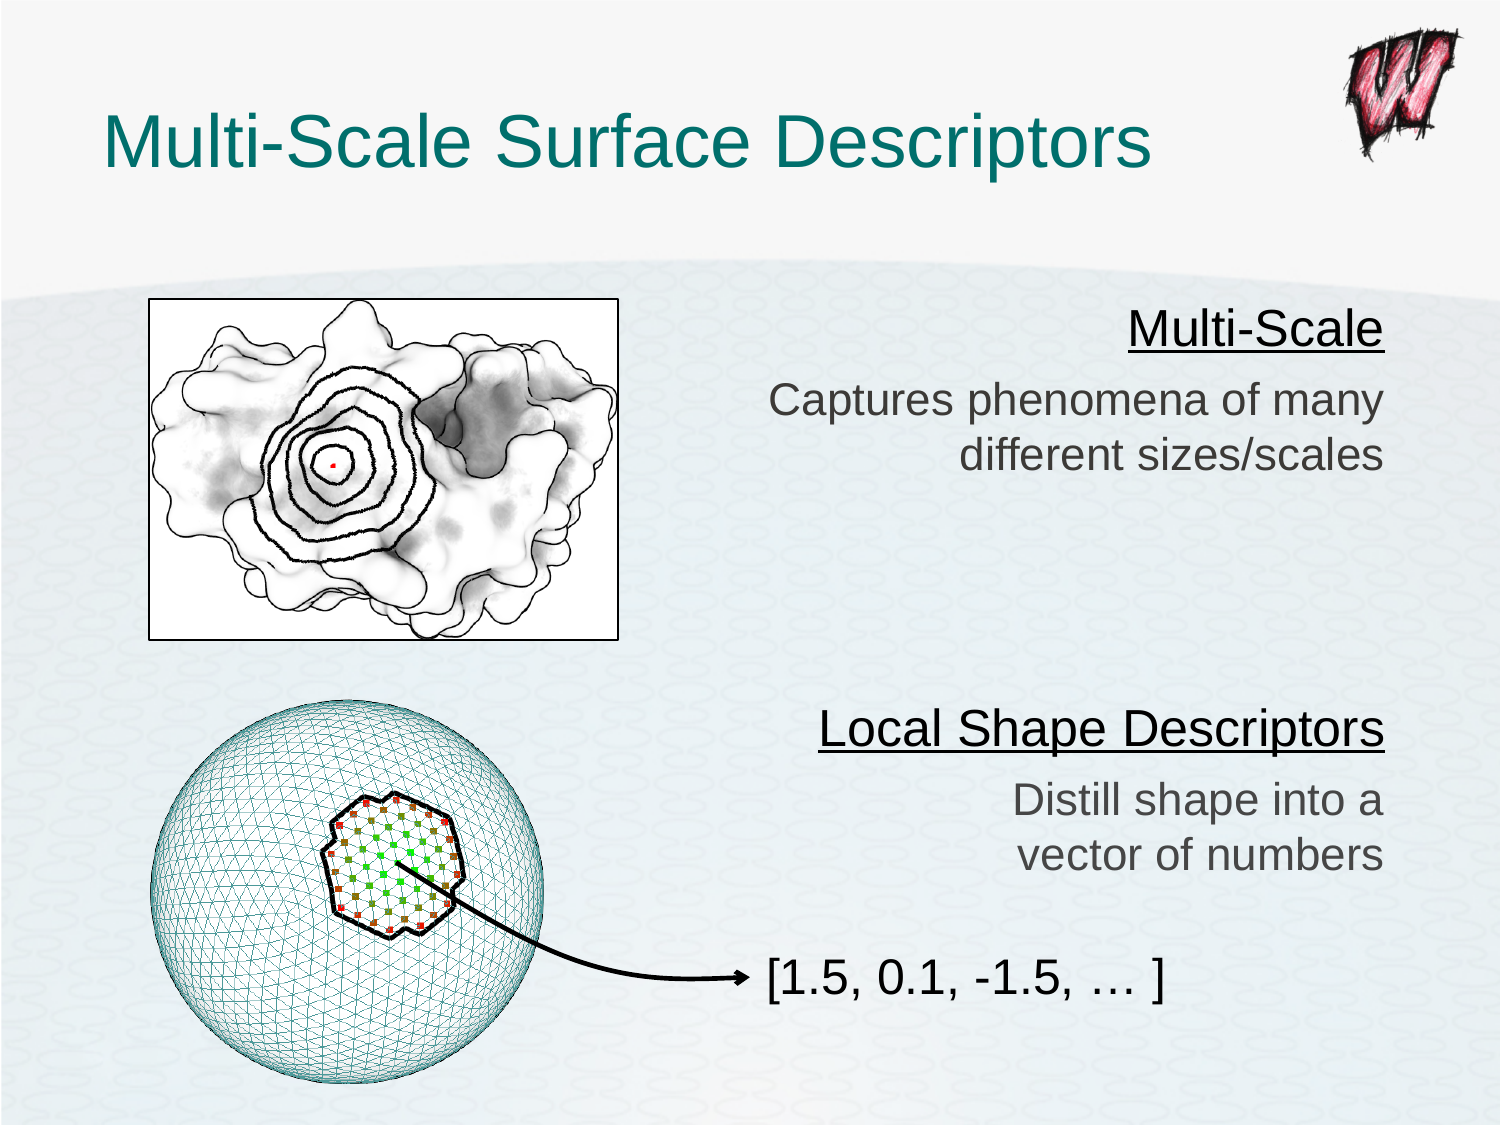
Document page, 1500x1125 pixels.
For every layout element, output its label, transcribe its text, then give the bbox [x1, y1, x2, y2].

text_box Local Shape Descriptors [649, 687, 1400, 765]
title Multi-Scale Surface Descriptors [87, 24, 1388, 251]
list Distill shape into a vector of numbers [874, 762, 1401, 913]
picture [0, 0, 1500, 1125]
text_box [1.5, 0.1, -1.5, … ] [751, 937, 1183, 1013]
text_box [548, 911, 750, 985]
text_box Multi-Scale [649, 287, 1400, 365]
text_box Captures phenomena of many different sizes/scales [750, 365, 1400, 513]
